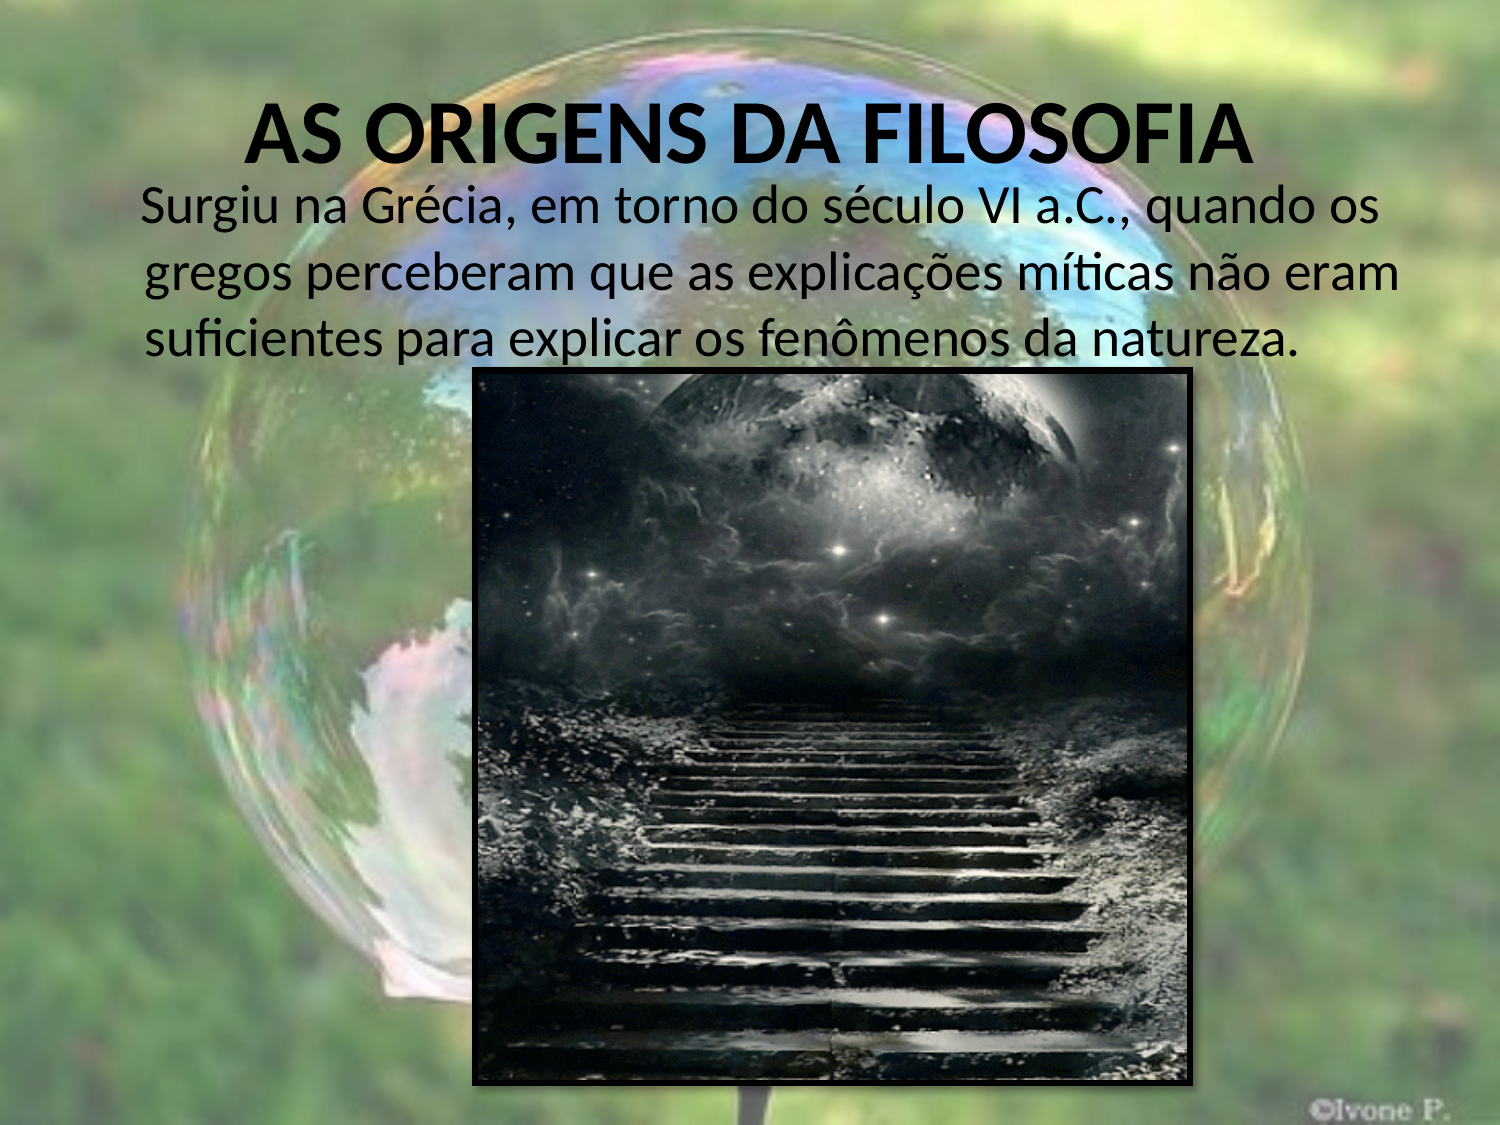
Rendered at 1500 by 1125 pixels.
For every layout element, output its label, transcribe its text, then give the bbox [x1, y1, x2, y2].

title AS ORIGENS DA FILOSOFIA [75, 45, 1425, 160]
picture [478, 373, 1188, 1081]
list Surgiu na Grécia, em torno do século VI a.C., quando os gregos perceberam que as explicações míticas não eram suficientes para explicar os fenômenos da natureza. [75, 160, 1425, 398]
